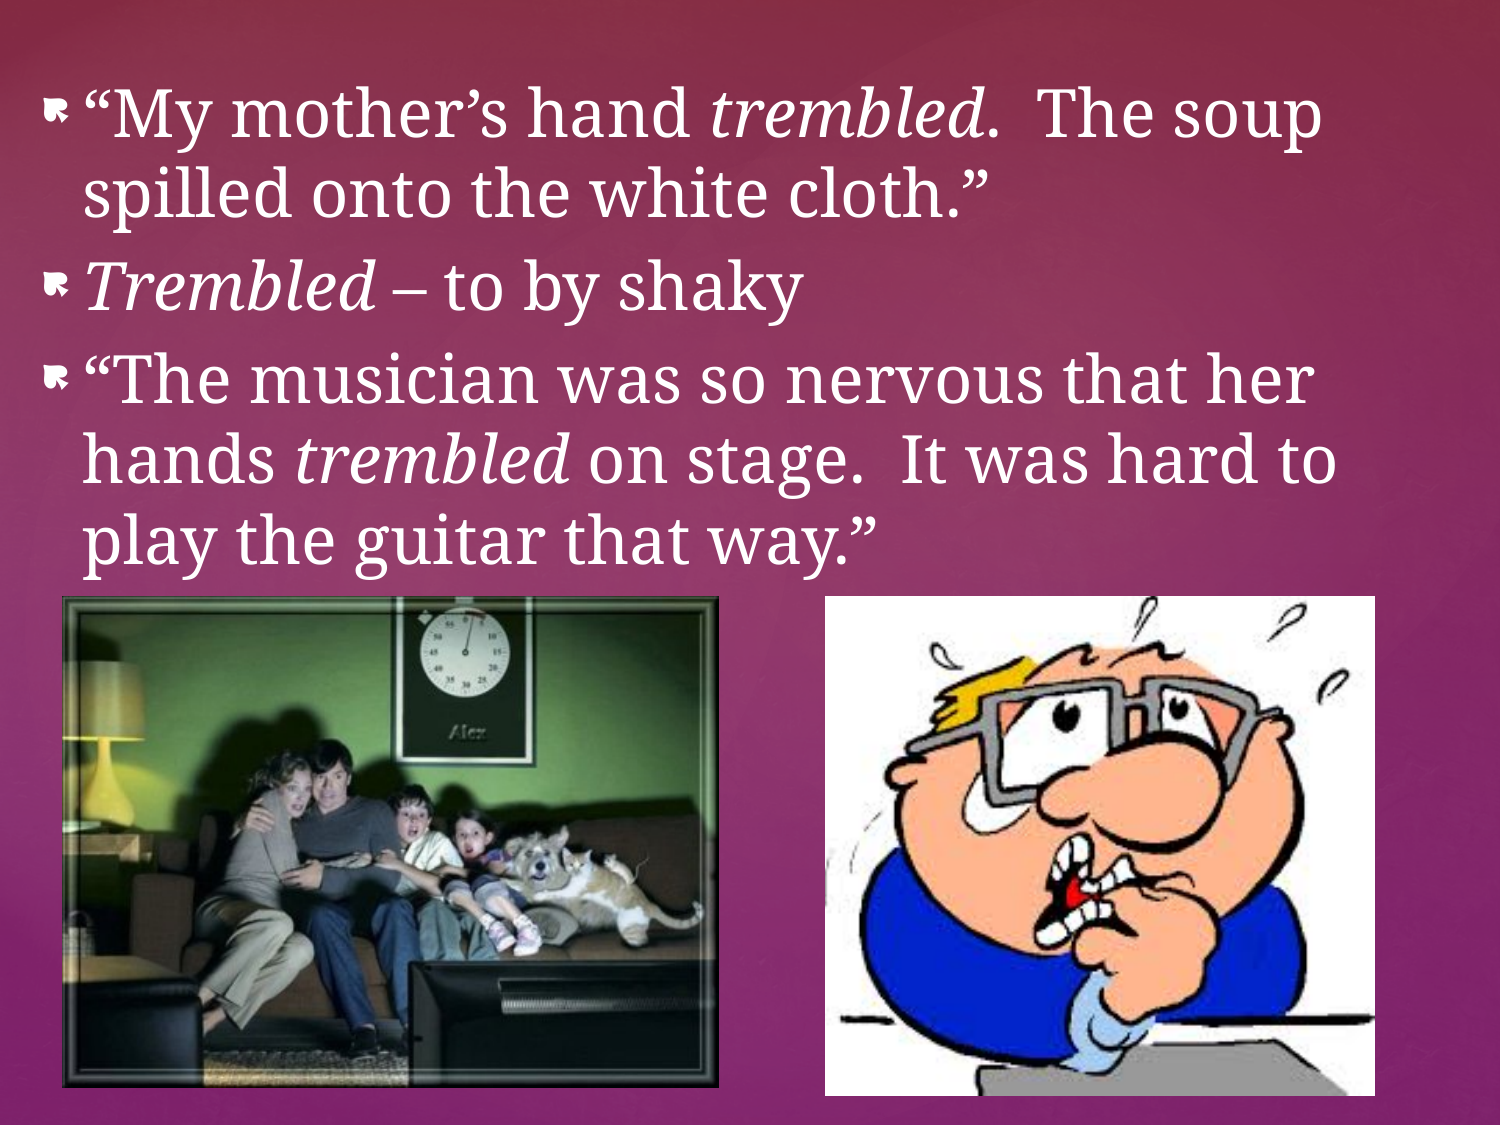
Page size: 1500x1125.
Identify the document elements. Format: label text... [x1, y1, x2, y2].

list “My mother’s hand trembled. The soup spilled onto the white cloth.” Trembled – to by shaky “The musician was so nervous that her hands trembled on stage. It was hard to play the guitar that way.” [22, 23, 1488, 624]
picture [824, 596, 1376, 1096]
picture [61, 596, 720, 1088]
